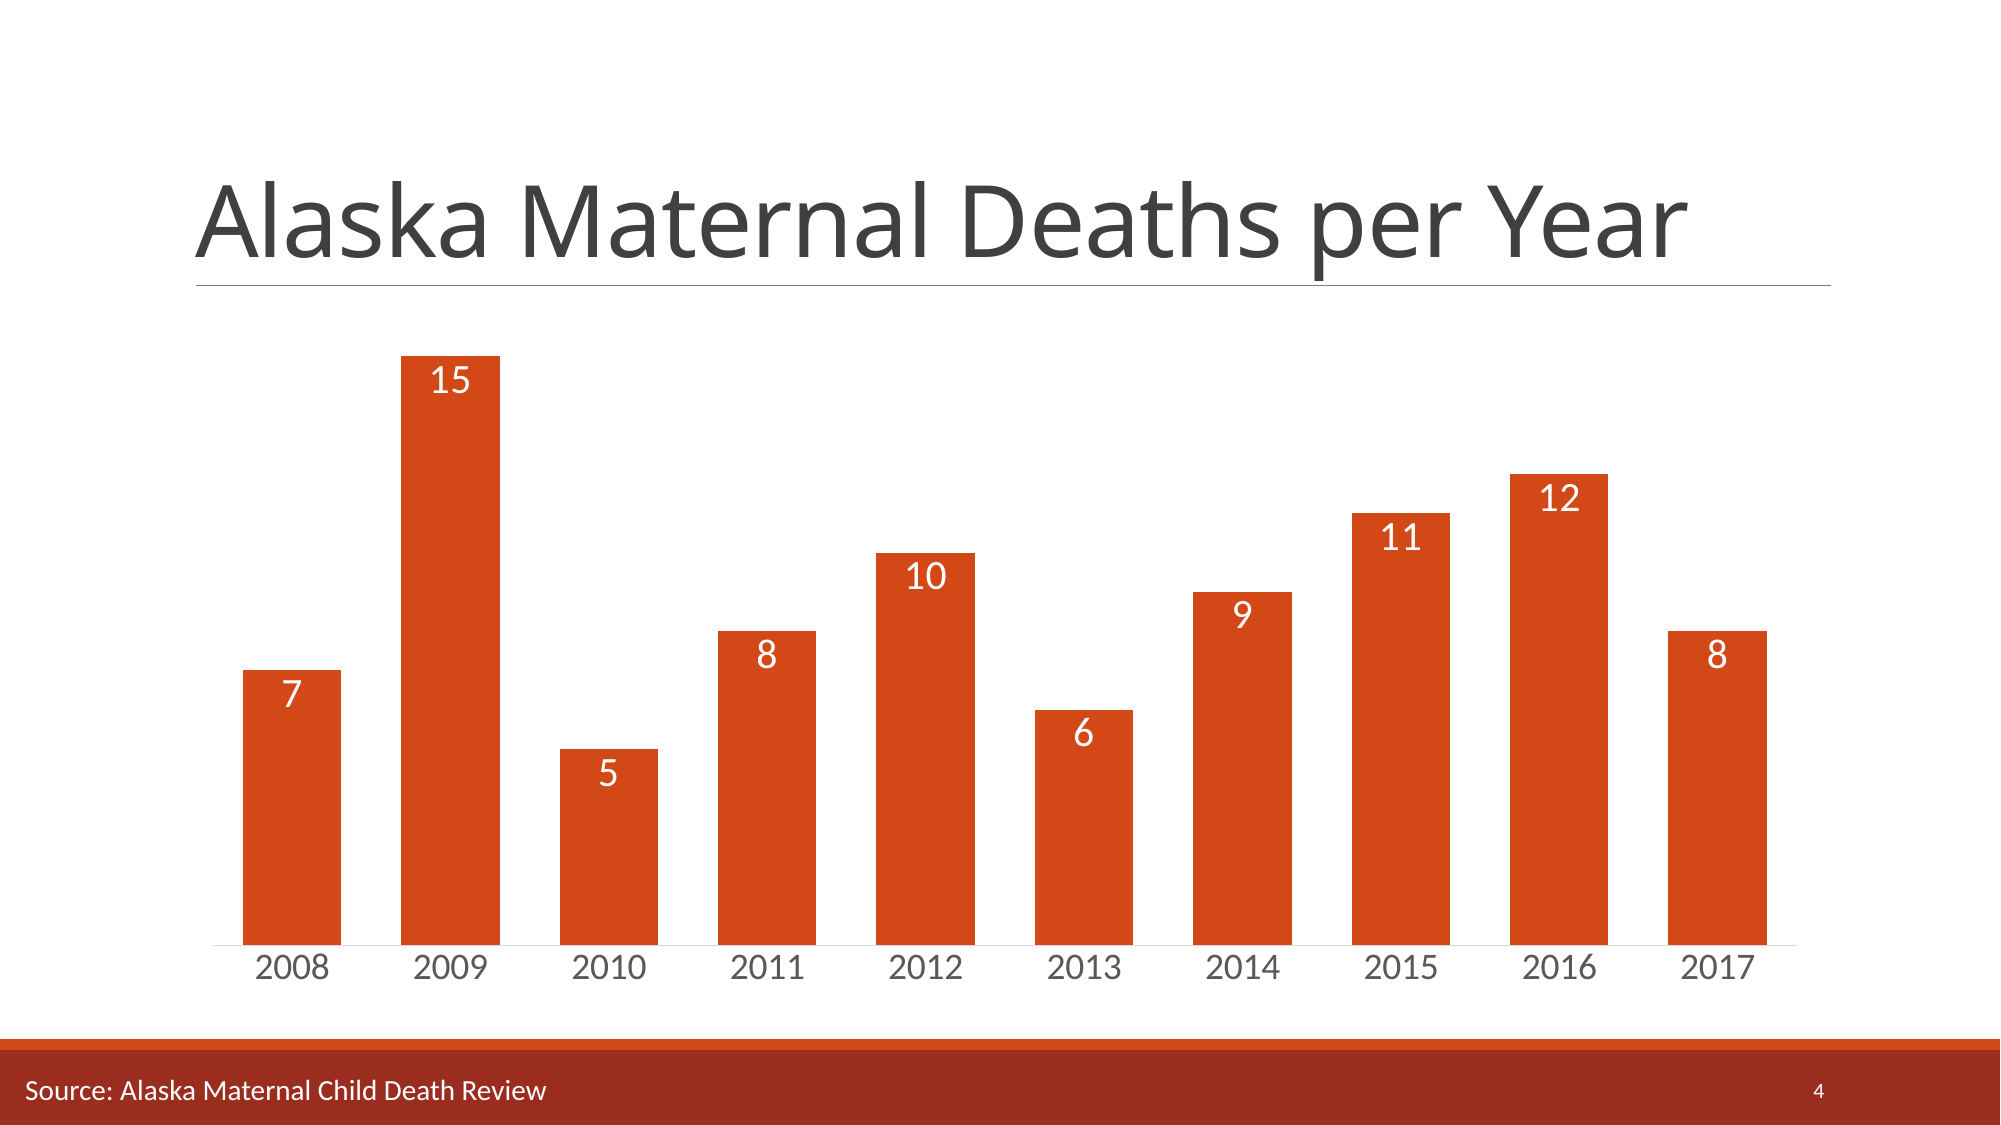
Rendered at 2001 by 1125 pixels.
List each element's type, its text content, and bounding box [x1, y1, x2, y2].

text_box Source: Alaska Maternal Child Death Review [10, 1064, 563, 1114]
slide_number 4 [1624, 1059, 1840, 1120]
chart [179, 302, 1831, 1004]
title Alaska Maternal Deaths per Year [180, 47, 1830, 285]
